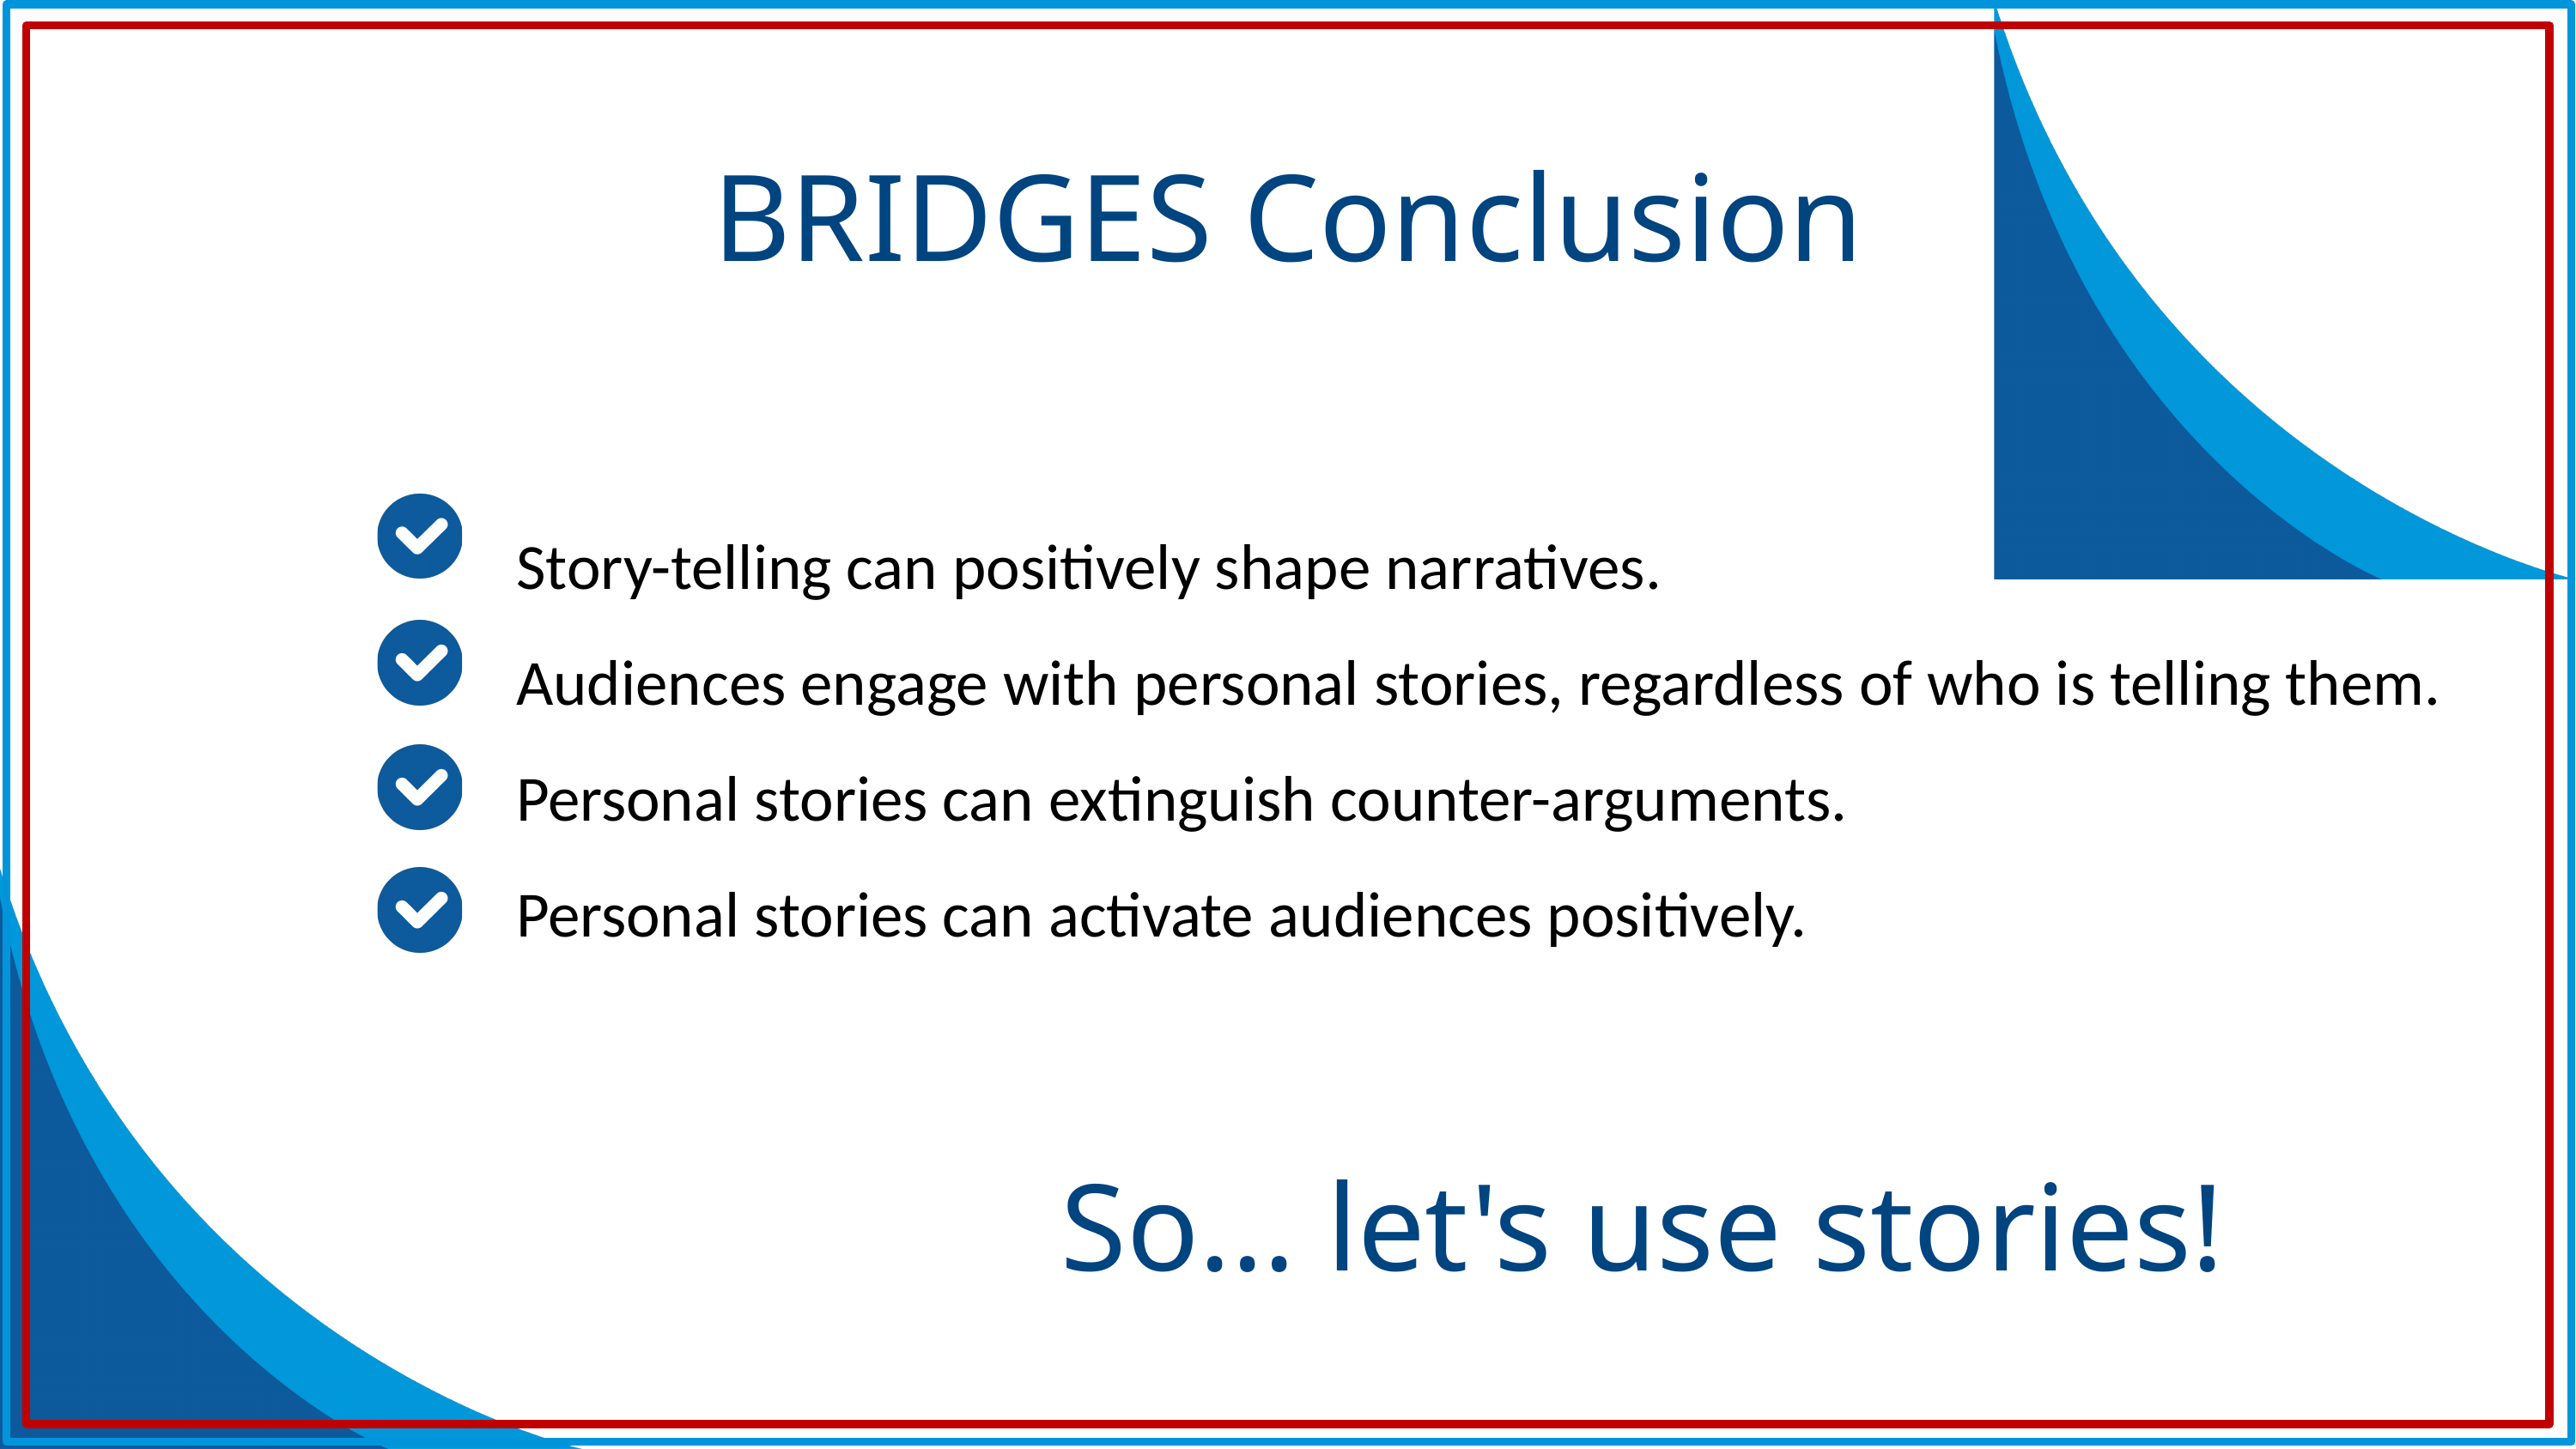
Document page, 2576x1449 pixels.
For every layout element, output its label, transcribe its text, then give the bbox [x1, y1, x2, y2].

text_box So... let's use stories! [775, 1126, 2511, 1295]
text_box Story-telling can positively shape narratives. Audiences engage with personal stories, regardless of who is telling them. Personal stories can extinguish counter-arguments. Personal stories can activate audiences positively. [419, 486, 2576, 1258]
text_box [377, 620, 463, 706]
text_box [5, 3, 2573, 1444]
text_box [25, 23, 2551, 1426]
text_box [0, 869, 582, 1449]
text_box [377, 867, 463, 953]
text_box [377, 744, 463, 830]
text_box [377, 494, 463, 579]
text_box [1994, 0, 2576, 486]
